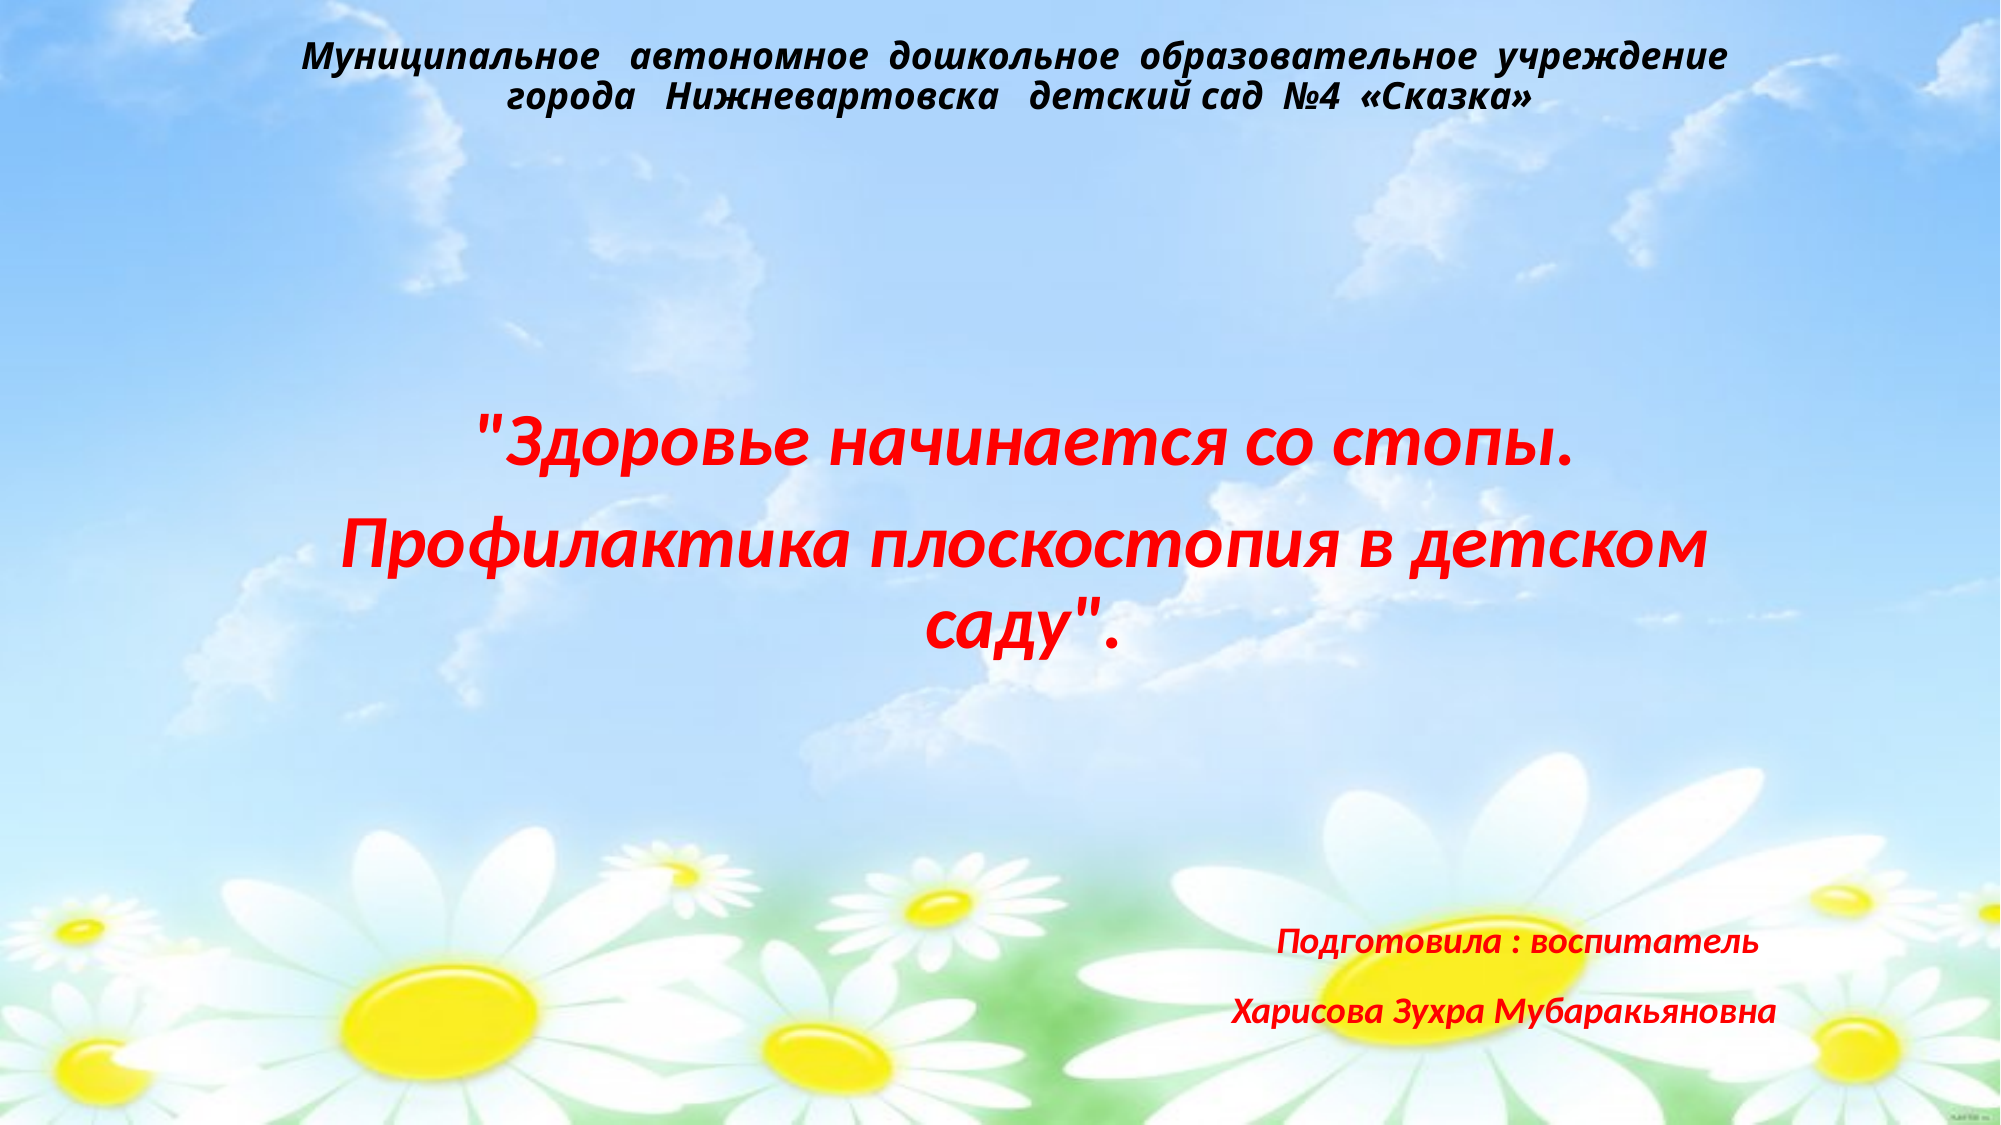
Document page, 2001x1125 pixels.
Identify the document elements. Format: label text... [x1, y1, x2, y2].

title Муниципальное автономное дошкольное образовательное учреждение города Нижневартовска детский сад №4 «Сказка» [249, 5, 1791, 261]
picture [0, 0, 2001, 1125]
subtitle "Здоровье начинается со стопы. Профилактика плоскостопия в детском саду". Подготовила : воспитатель Харисова Зухра Мубаракьяновна [249, 393, 1800, 569]
